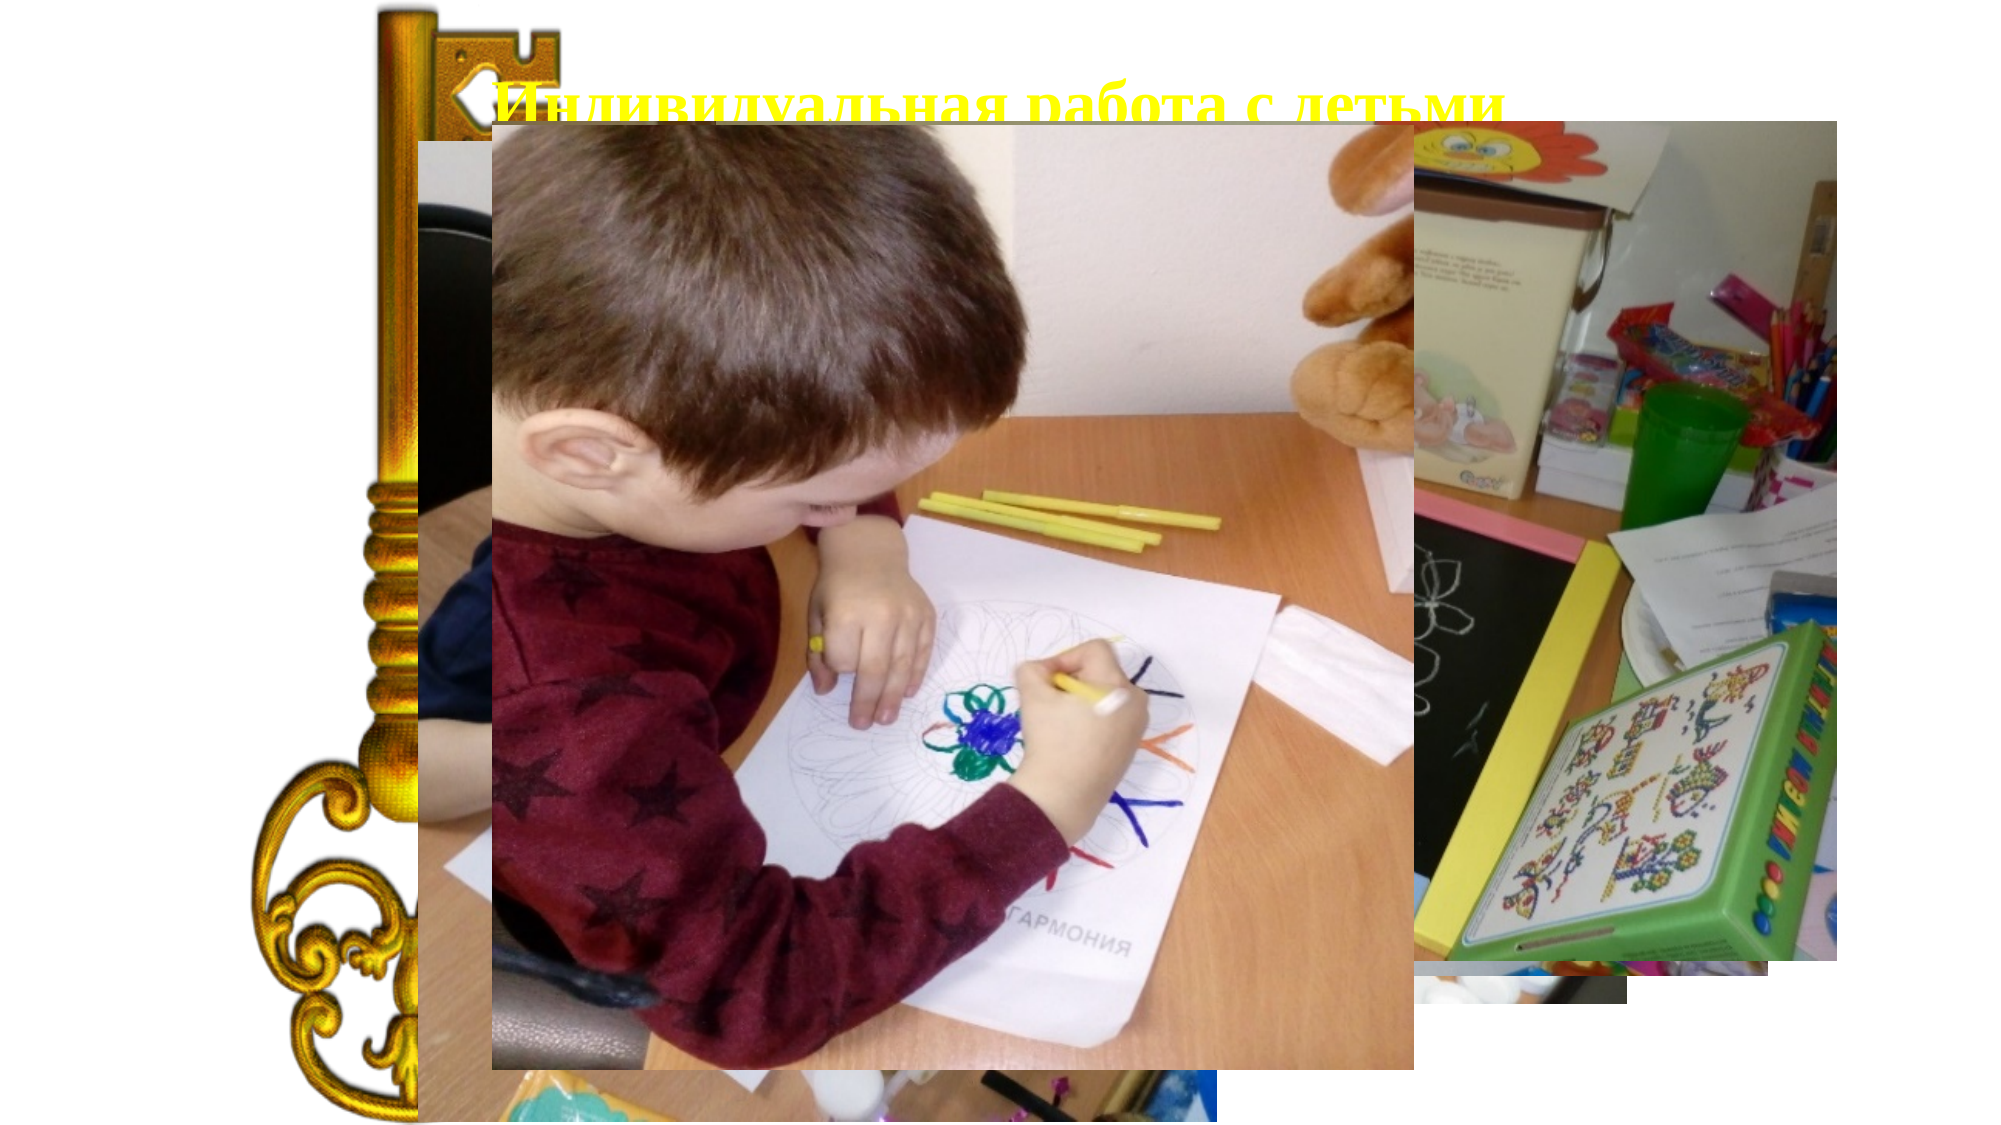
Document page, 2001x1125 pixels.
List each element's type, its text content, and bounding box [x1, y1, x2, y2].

title Индивидуальная работа с детьми [577, 0, 1750, 121]
picture [249, 0, 1837, 1125]
